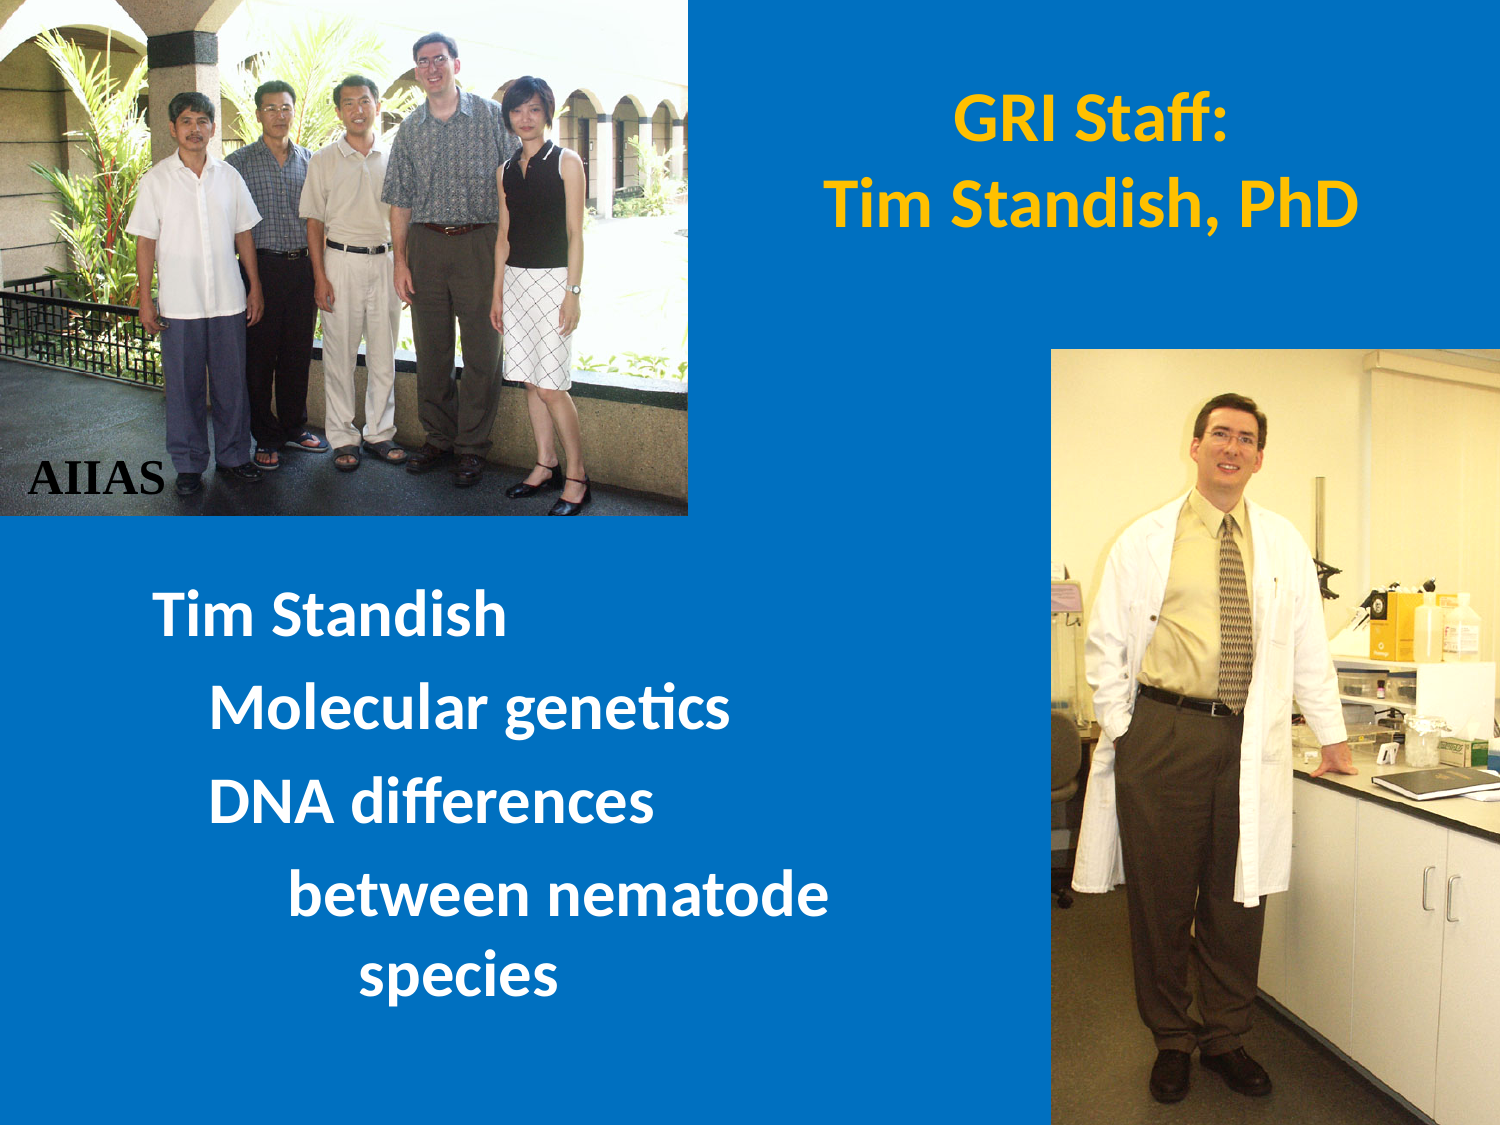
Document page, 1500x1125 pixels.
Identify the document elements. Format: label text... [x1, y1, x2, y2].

picture [0, 0, 688, 516]
list Tim Standish Molecular genetics DNA differences between nematode species [137, 562, 900, 1075]
title GRI Staff: Tim Standish, PhD [691, 62, 1500, 250]
picture [1051, 349, 1500, 1125]
